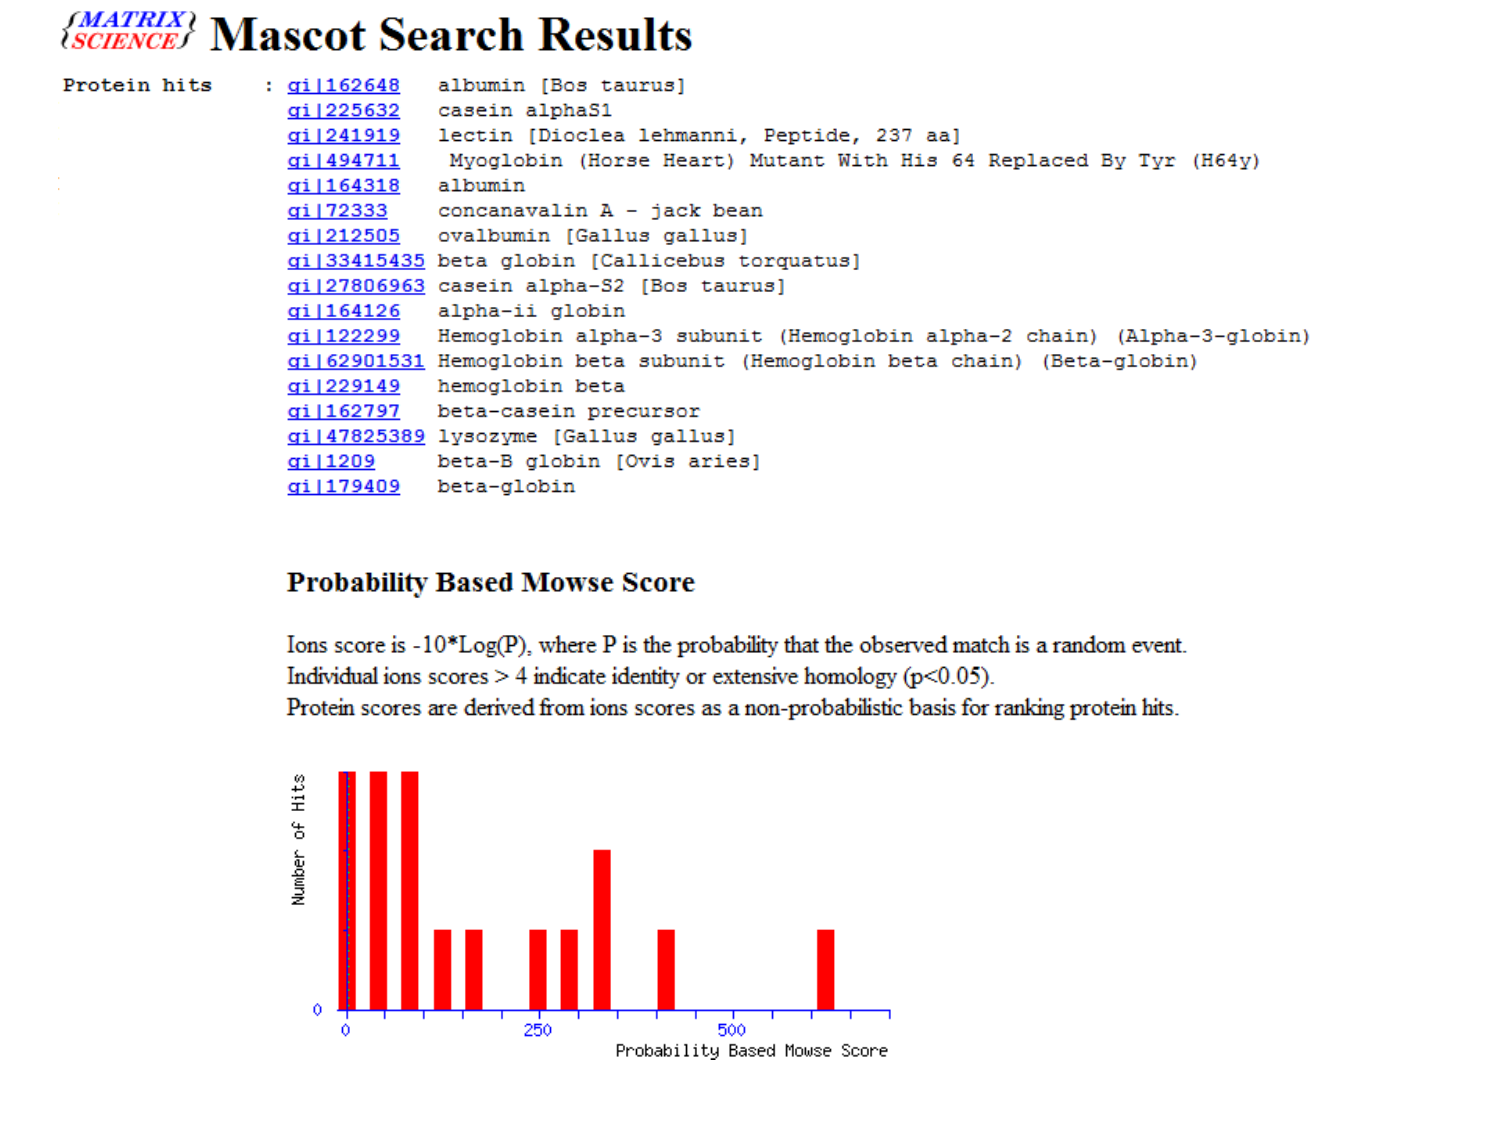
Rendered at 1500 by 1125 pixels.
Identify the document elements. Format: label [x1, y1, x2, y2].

picture [280, 562, 1224, 1060]
picture [58, 0, 1339, 505]
